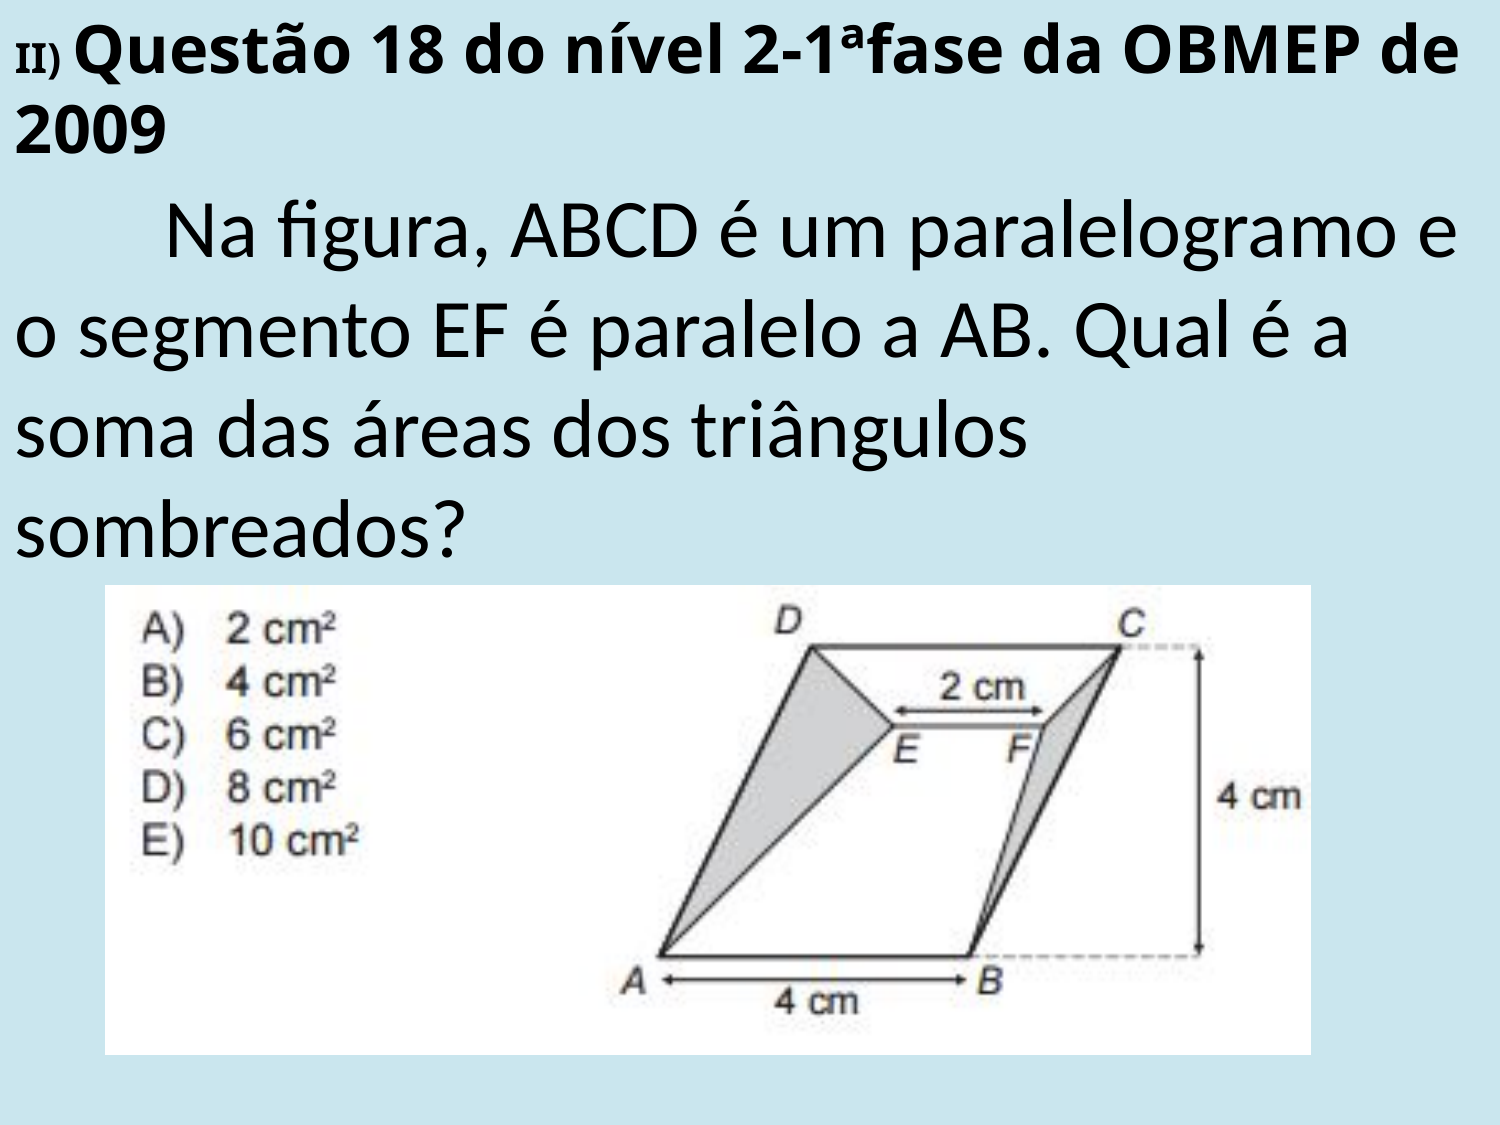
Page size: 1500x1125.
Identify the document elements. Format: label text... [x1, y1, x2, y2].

text_box Na figura, ABCD é um paralelogramo e o segmento EF é paralelo a AB. Qual é a soma das áreas dos triângulos sombreados? [0, 166, 1489, 582]
picture [105, 585, 1311, 1055]
text_box II) Questão 18 do nível 2-1ªfase da OBMEP de 2009 [0, 0, 1500, 375]
